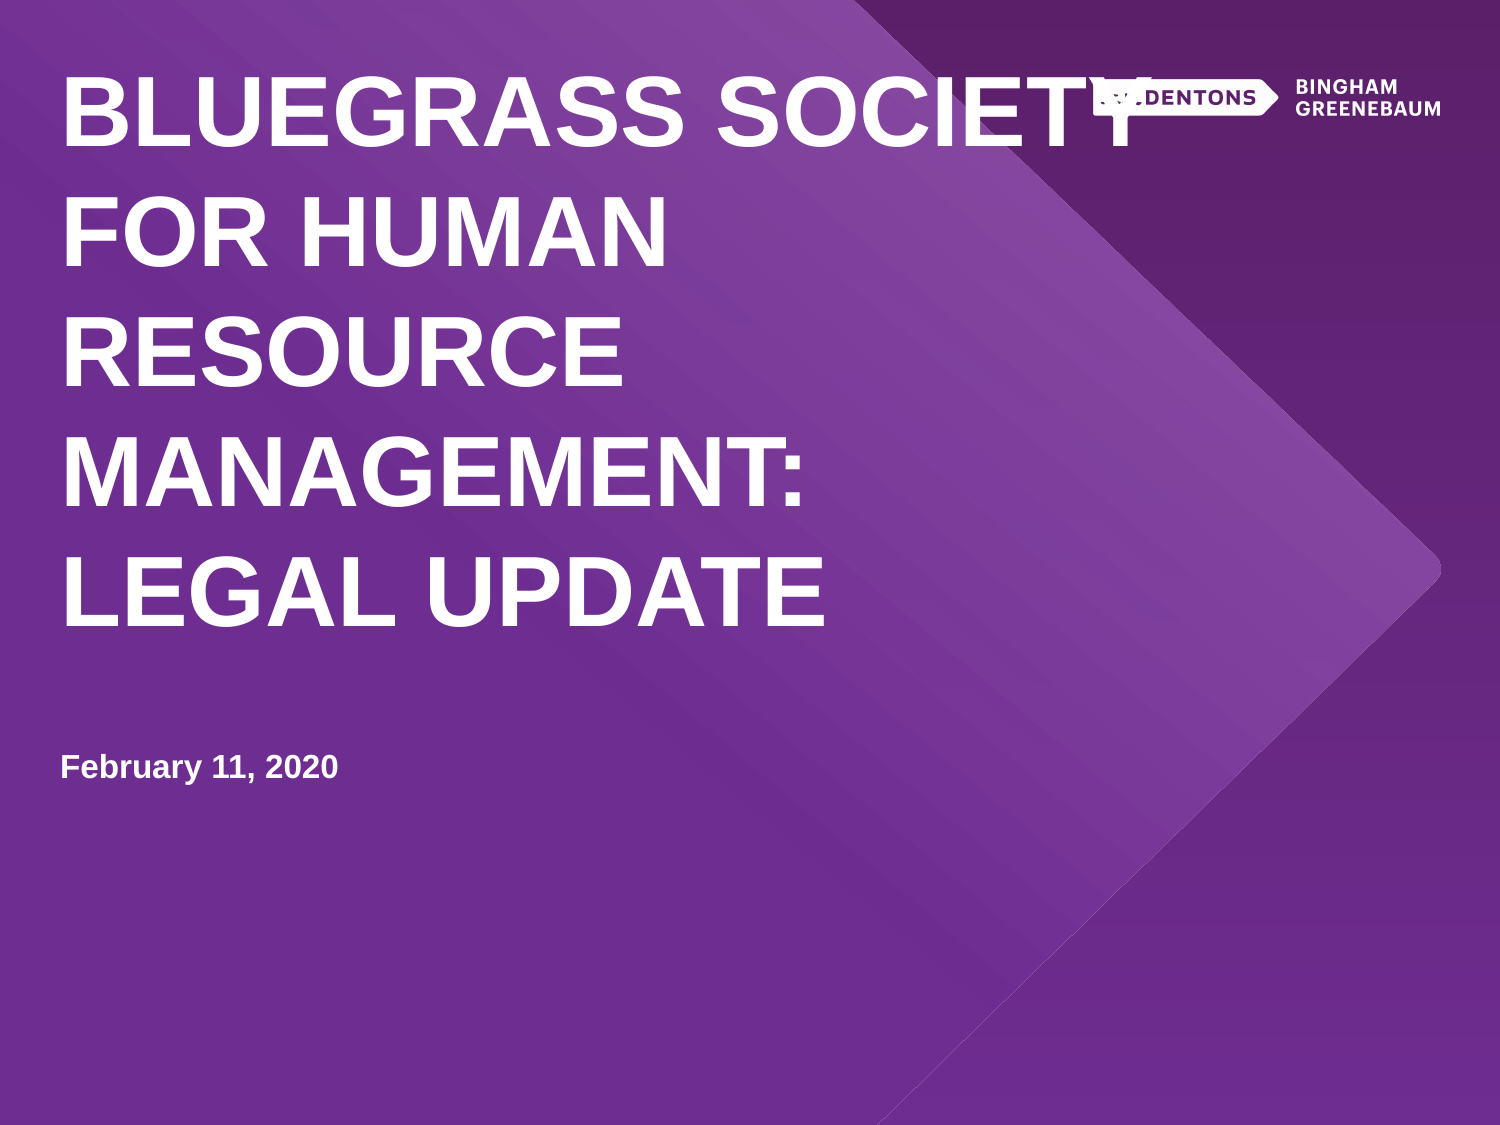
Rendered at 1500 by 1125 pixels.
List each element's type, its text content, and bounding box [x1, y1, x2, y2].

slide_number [60, 732, 408, 799]
picture [1093, 79, 1440, 116]
title Bluegrass Society for Human Resource Management: Legal Update [60, 161, 1189, 647]
